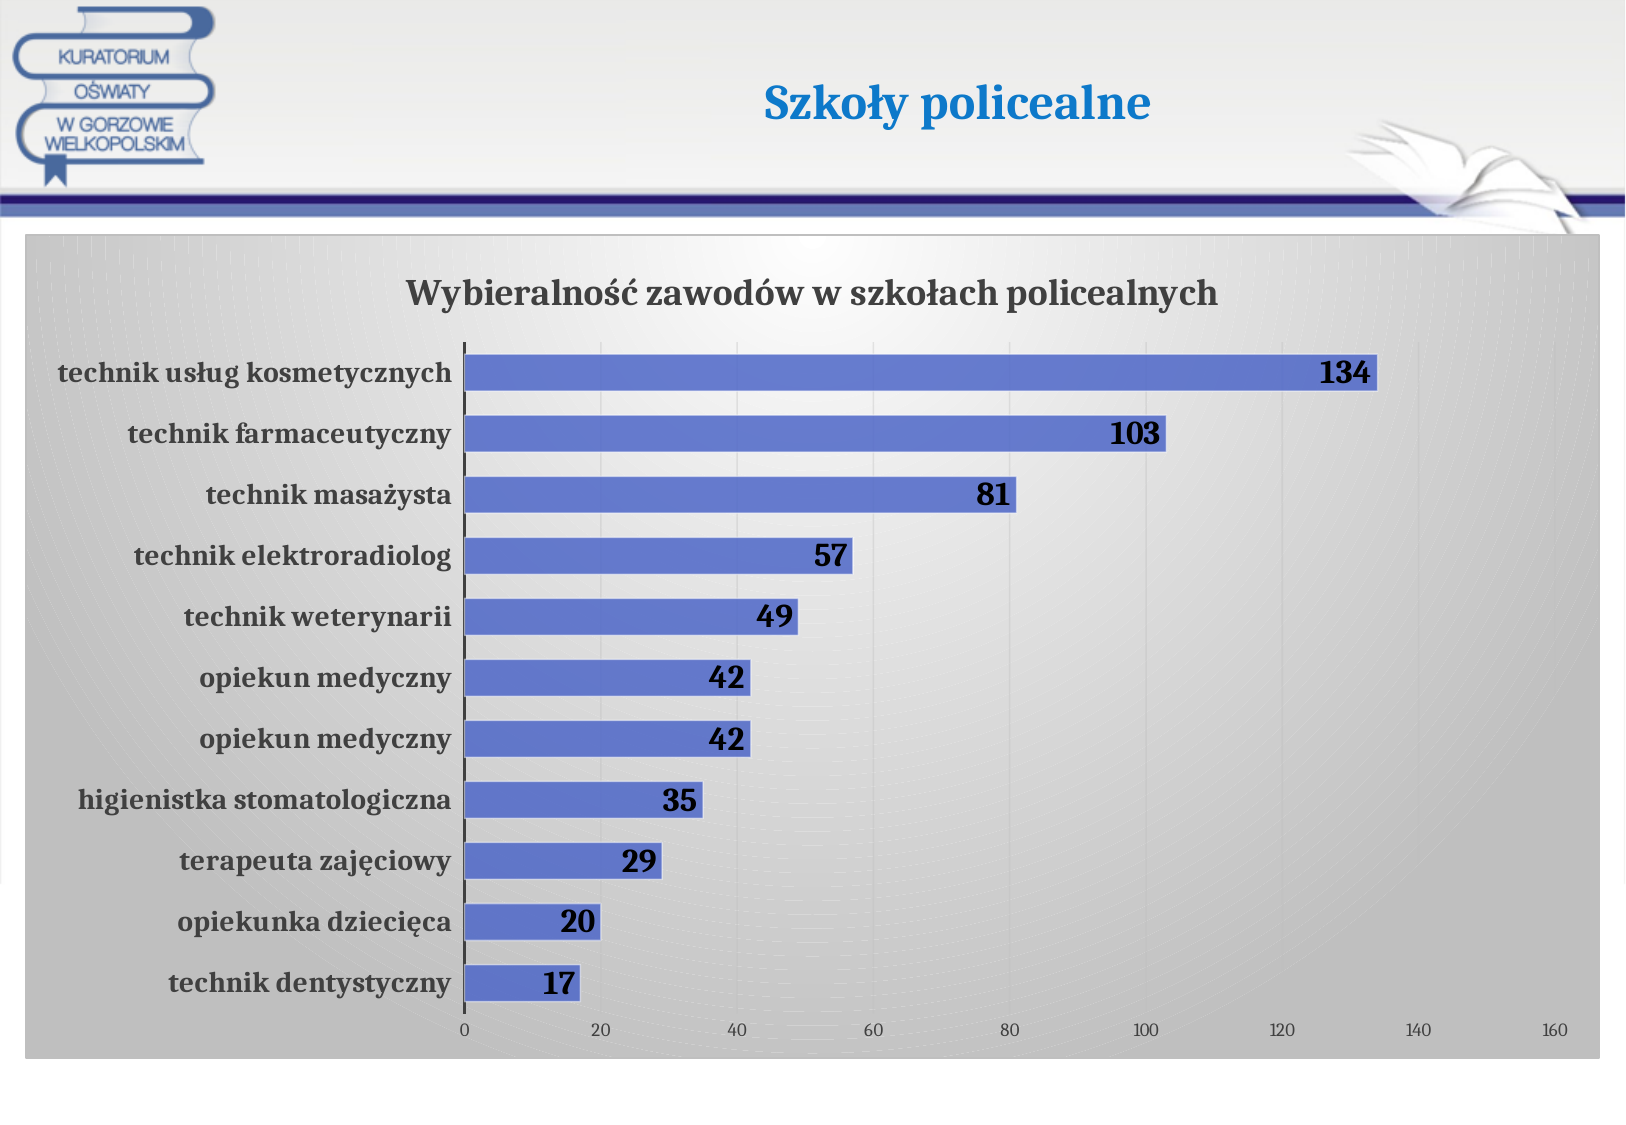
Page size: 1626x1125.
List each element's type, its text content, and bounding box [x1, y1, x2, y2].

chart [25, 234, 1600, 1059]
title Szkoły policealne [317, 23, 1600, 176]
picture [0, 0, 1626, 1125]
